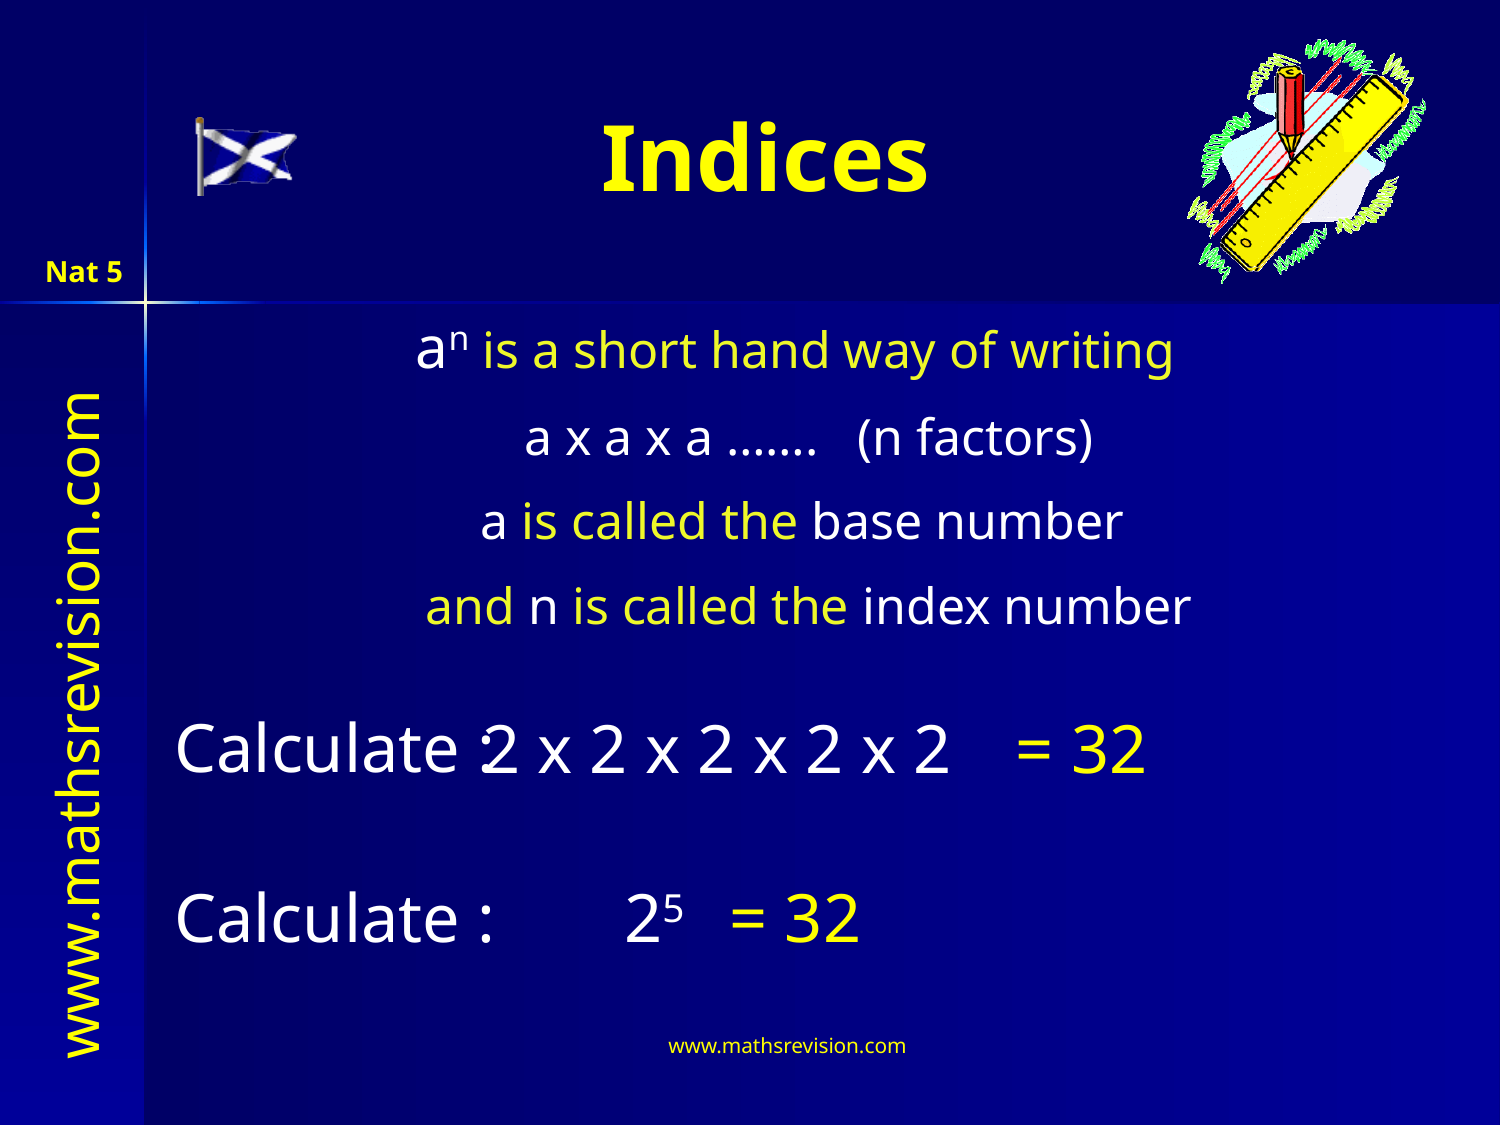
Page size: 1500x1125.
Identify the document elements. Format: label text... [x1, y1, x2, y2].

title Indices [402, 61, 1129, 218]
text_box = 32 [1000, 699, 1163, 795]
picture [193, 117, 300, 196]
text_box Calculate : 25 [159, 868, 714, 963]
text_box Nat 5 [30, 246, 139, 296]
text_box Calculate : [159, 698, 514, 868]
text_box an is a short hand way of writing a x a x a ……. (n factors) a is called the base number and n is called the index number [135, 302, 1483, 643]
footer www.mathsrevision.com [549, 1024, 1026, 1101]
text_box = 32 [714, 868, 951, 963]
picture [1187, 38, 1426, 284]
text_box 2 x 2 x 2 x 2 x 2 [467, 699, 968, 795]
